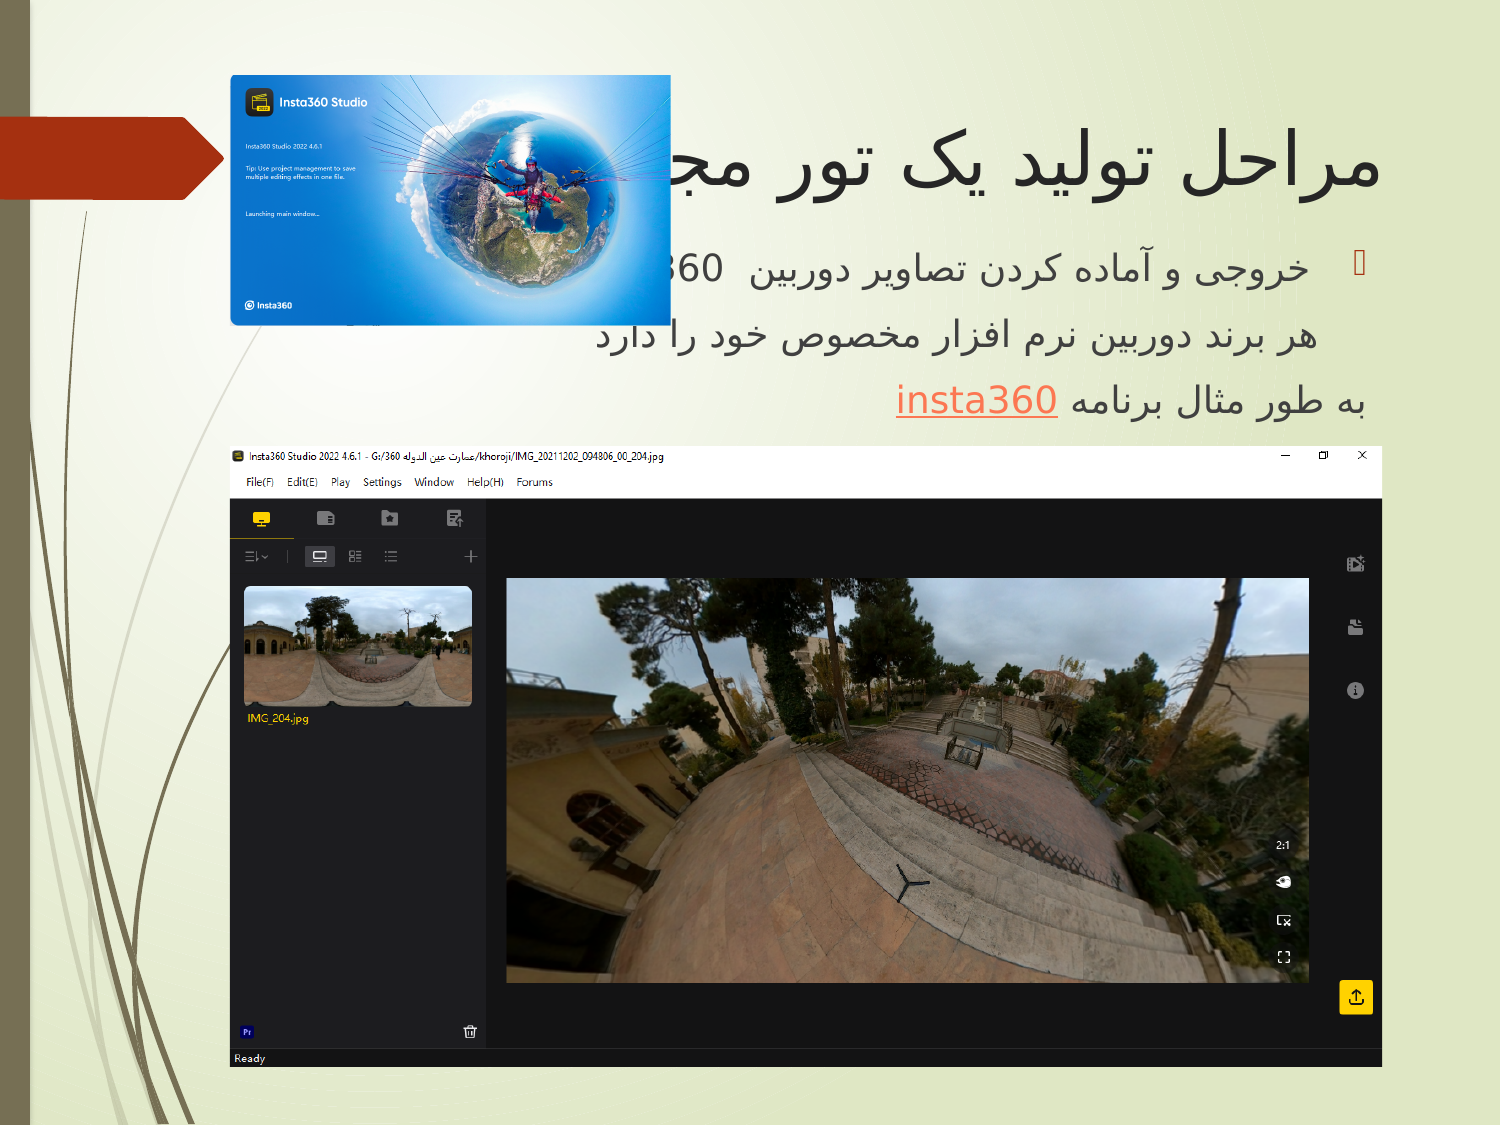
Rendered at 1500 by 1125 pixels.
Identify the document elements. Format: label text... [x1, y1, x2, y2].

picture [229, 446, 1383, 1067]
title مراحل تولید یک تور مجازی [675, 102, 1400, 313]
picture [229, 75, 671, 326]
list خروجی و آماده کردن تصاویر دوربین 360 هر برند دوربین نرم افزار مخصوص خود را دارد به طور مثال برنامه insta360 [300, 236, 1383, 446]
picture [664, 174, 671, 180]
